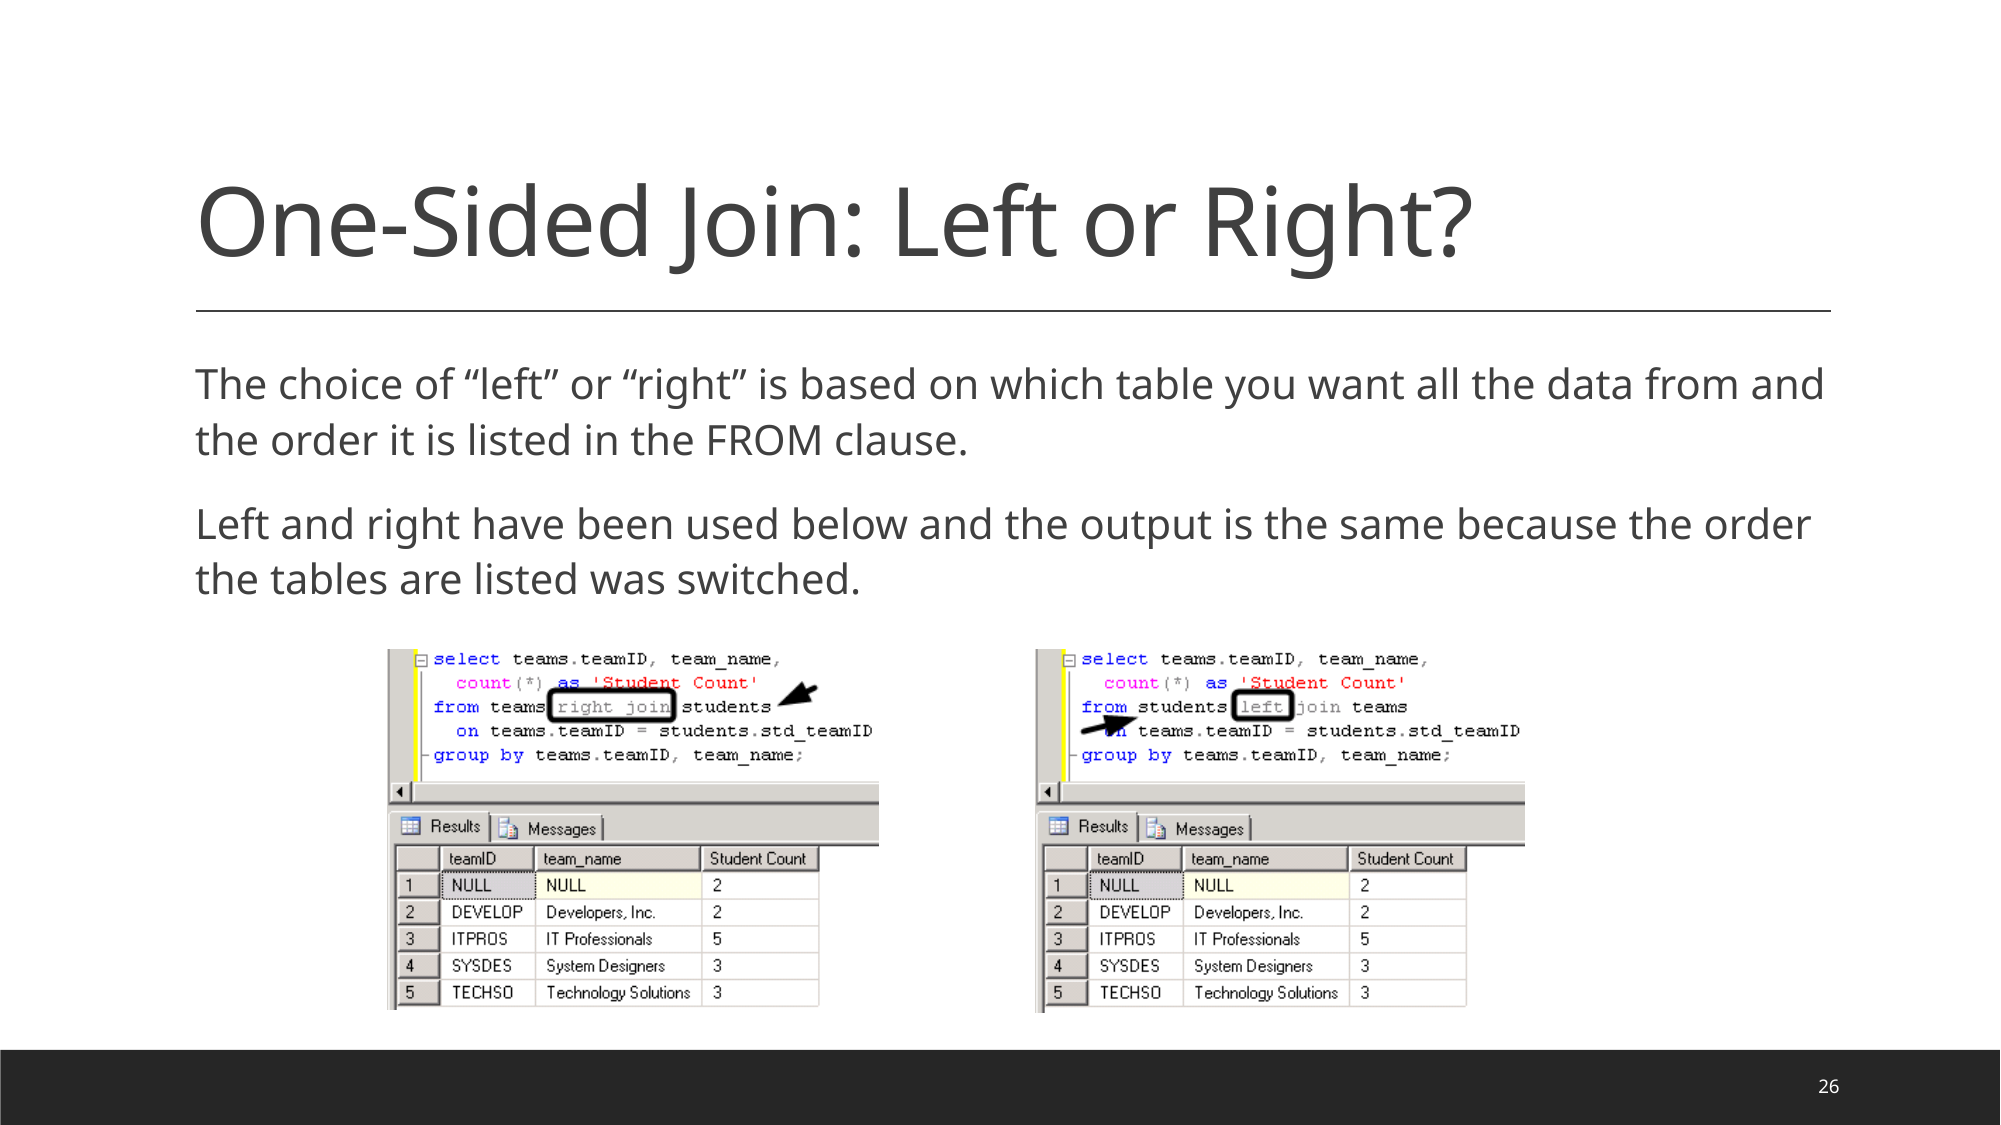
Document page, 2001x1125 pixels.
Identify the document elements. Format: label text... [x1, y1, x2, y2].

title One-Sided Join: Left or Right? [180, 47, 1830, 285]
list The choice of “left” or “right” is based on which table you want all the data from and the order it is listed in the FROM clause. Left and right have been used below and the output is the same because the order the tables are listed was switched. [180, 345, 1830, 963]
slide_number 26 [1803, 1057, 1932, 1118]
picture [1035, 649, 1526, 1014]
picture [386, 649, 879, 1011]
